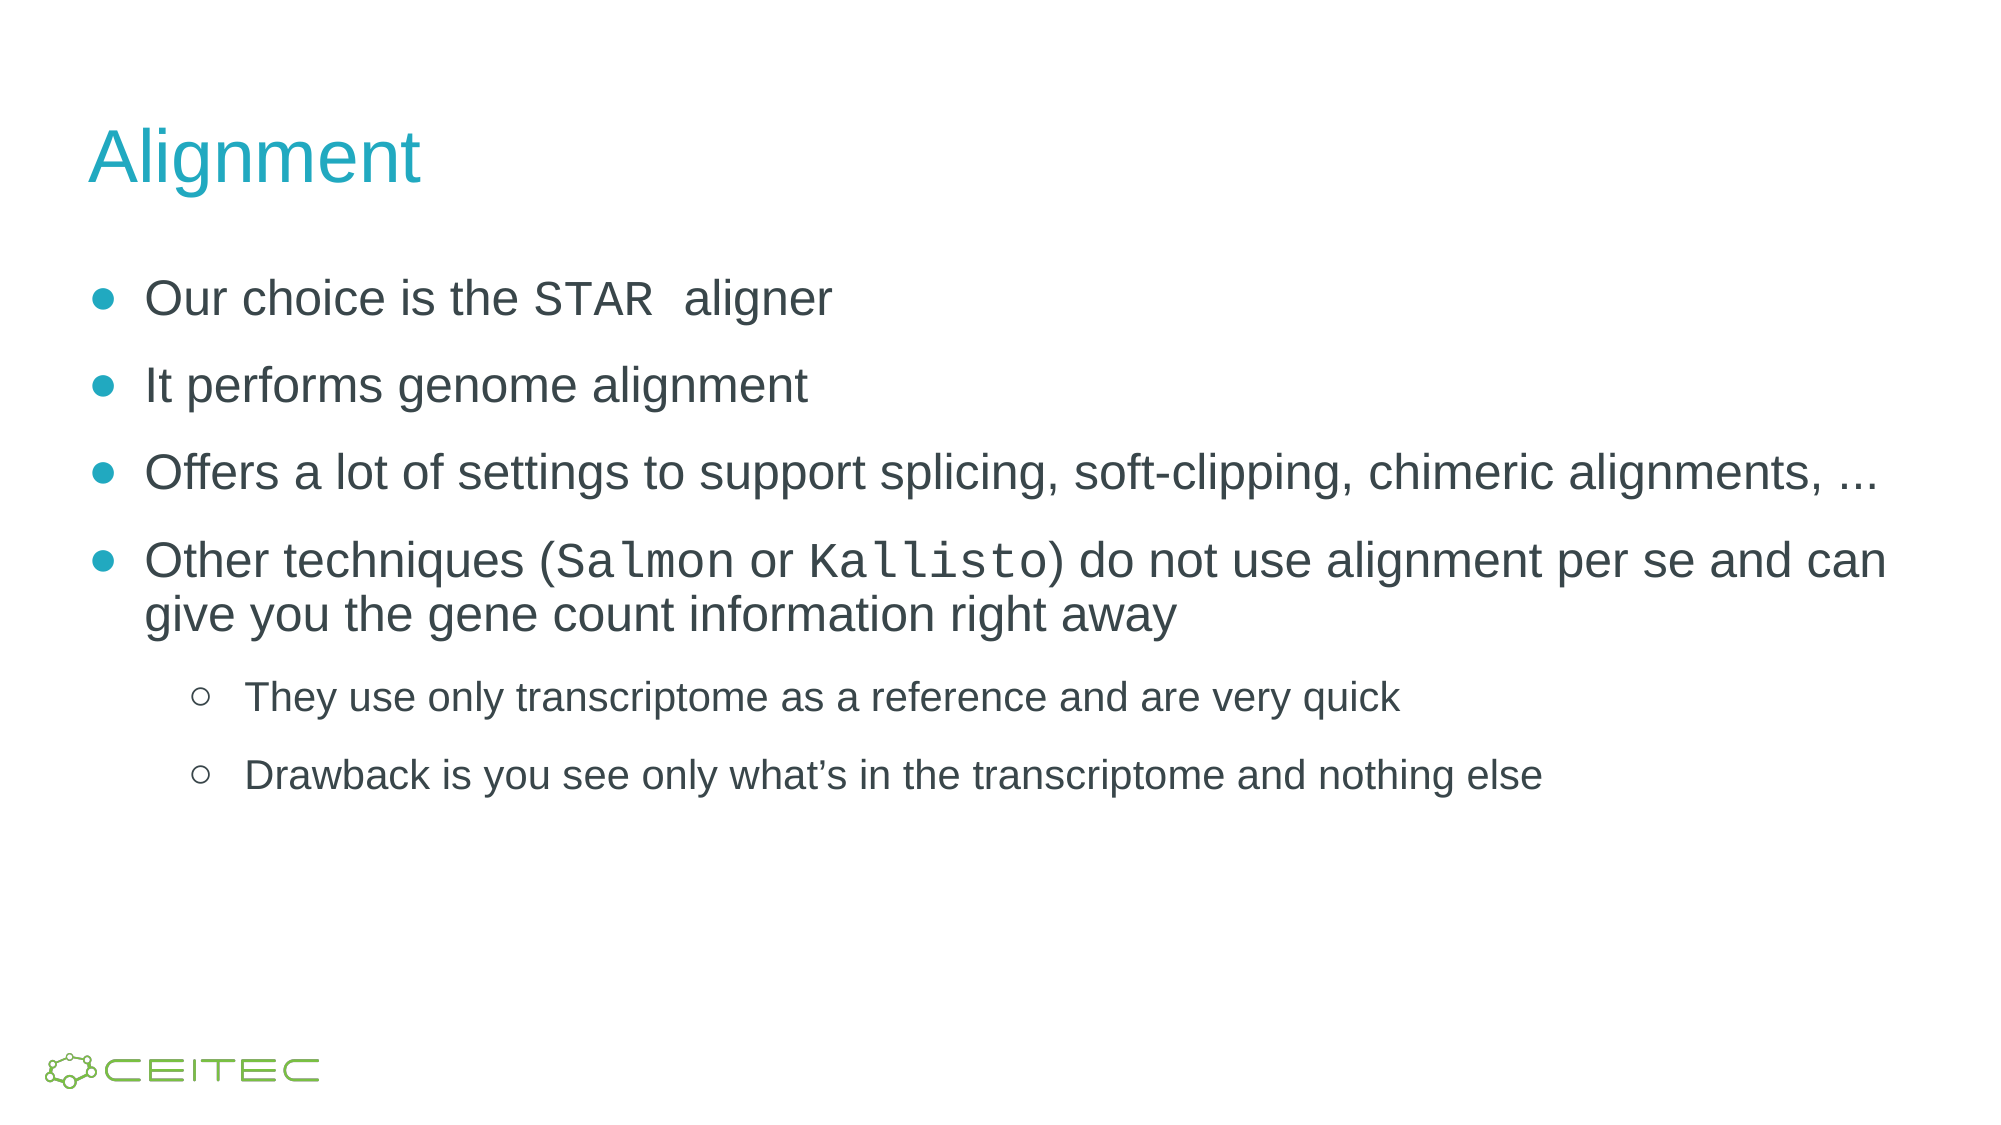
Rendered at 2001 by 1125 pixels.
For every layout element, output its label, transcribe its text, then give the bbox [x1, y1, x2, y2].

title Alignment [68, 97, 1932, 223]
picture [45, 1053, 319, 1089]
text_box Our choice is the STAR aligner It performs genome alignment Offers a lot of settings to support splicing, soft-clipping, chimeric alignments, ... Other techniques (Salmon or Kallisto) do not use alignment per se and can give you the gene count information right away They use only transcriptome as a reference and are very quick Drawback is you see only what’s in the transcriptome and nothing else [68, 251, 1932, 967]
